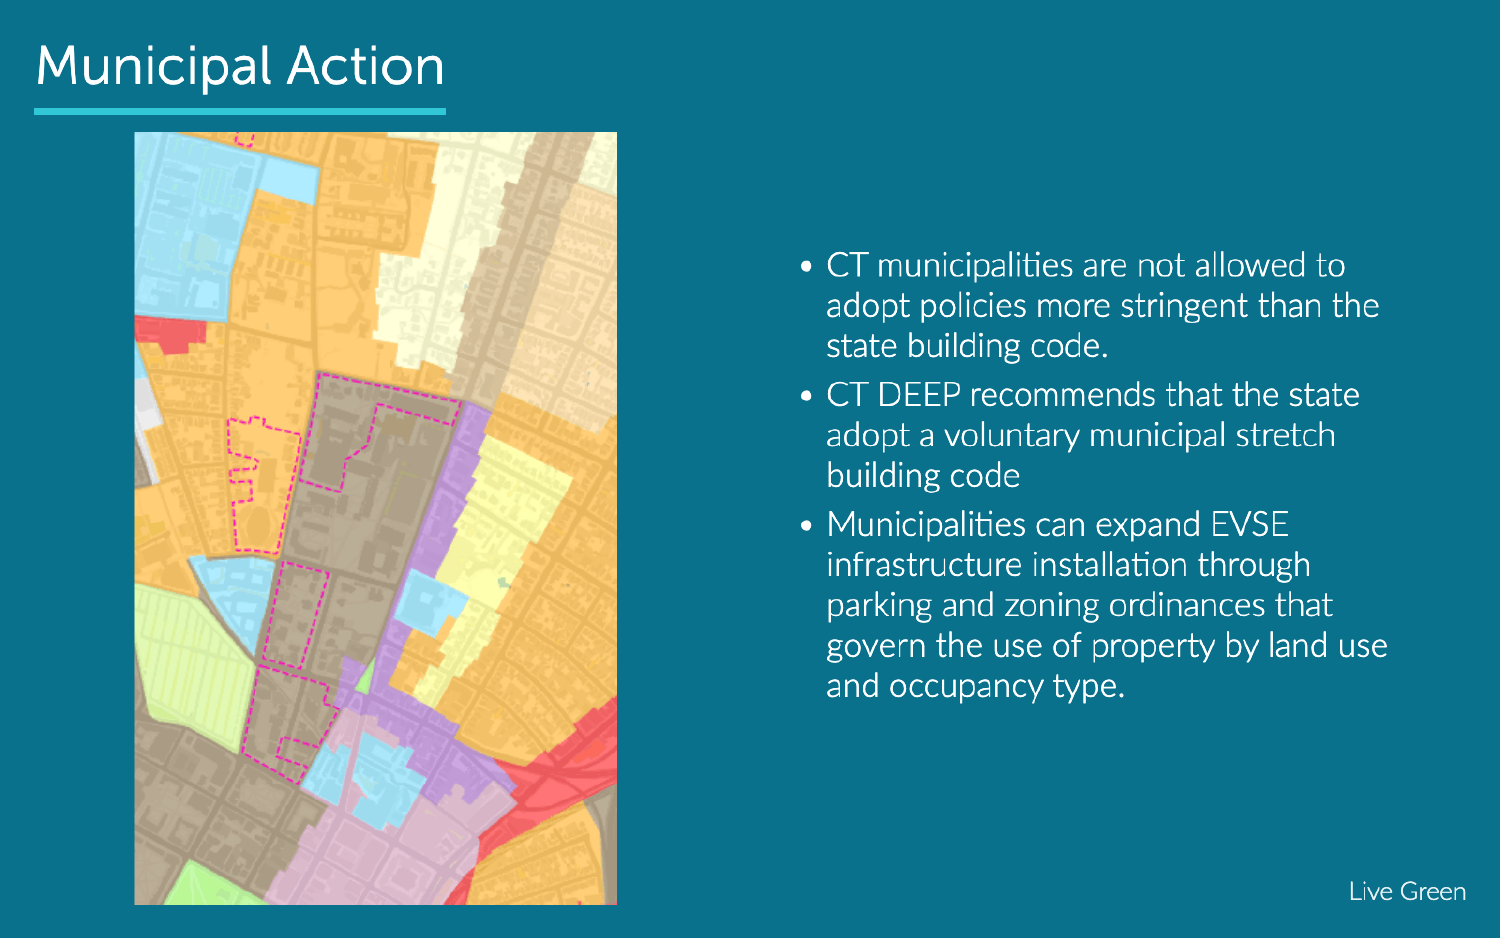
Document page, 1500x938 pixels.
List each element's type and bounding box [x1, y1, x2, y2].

picture [845, 335, 849, 357]
picture [830, 512, 836, 535]
picture [828, 257, 838, 276]
picture [135, 133, 616, 904]
picture [1335, 384, 1339, 406]
picture [1307, 384, 1311, 406]
picture [997, 523, 1010, 534]
picture [1201, 554, 1205, 576]
picture [351, 49, 366, 84]
picture [851, 253, 868, 276]
picture [983, 392, 996, 404]
picture [1068, 437, 1074, 447]
picture [1173, 300, 1181, 316]
picture [802, 521, 810, 530]
picture [868, 519, 872, 535]
picture [1273, 263, 1286, 272]
picture [1236, 603, 1249, 611]
picture [1163, 566, 1168, 575]
picture [1111, 600, 1115, 613]
picture [1102, 684, 1115, 691]
picture [927, 477, 935, 485]
picture [1066, 346, 1070, 356]
picture [233, 56, 254, 84]
picture [1086, 607, 1092, 614]
picture [85, 57, 107, 84]
picture [1007, 564, 1020, 570]
picture [949, 519, 957, 535]
picture [968, 554, 972, 576]
picture [1236, 646, 1241, 656]
picture [945, 383, 955, 405]
picture [906, 383, 917, 405]
picture [1232, 640, 1240, 645]
picture [1028, 643, 1041, 655]
picture [1345, 393, 1358, 400]
picture [1214, 512, 1233, 517]
picture [1089, 393, 1102, 400]
picture [203, 56, 227, 94]
picture [1112, 389, 1120, 405]
picture [979, 513, 983, 536]
picture [950, 307, 955, 316]
picture [1312, 646, 1316, 656]
picture [802, 391, 810, 400]
picture [977, 477, 982, 486]
picture [1076, 519, 1083, 535]
picture [867, 648, 872, 656]
picture [845, 301, 849, 316]
picture [828, 386, 841, 406]
picture [1001, 680, 1008, 696]
picture [1121, 559, 1128, 575]
picture [893, 431, 897, 445]
picture [1262, 523, 1267, 531]
picture [35, 109, 445, 114]
picture [1339, 266, 1344, 276]
picture [968, 641, 981, 651]
picture [1187, 307, 1196, 315]
picture [288, 46, 318, 83]
picture [872, 336, 876, 357]
picture [913, 470, 920, 486]
picture [874, 301, 878, 311]
picture [1215, 384, 1219, 406]
picture [856, 641, 860, 651]
picture [1021, 600, 1025, 613]
picture [1040, 389, 1048, 405]
picture [159, 56, 183, 84]
picture [1057, 675, 1061, 697]
picture [1278, 570, 1288, 576]
picture [1160, 641, 1173, 651]
picture [1236, 384, 1240, 406]
picture [39, 46, 75, 83]
picture [1264, 393, 1277, 400]
picture [1275, 433, 1288, 437]
picture [966, 680, 974, 686]
picture [1235, 523, 1244, 535]
picture [1067, 389, 1075, 405]
picture [851, 680, 858, 696]
picture [881, 642, 894, 651]
picture [1185, 389, 1192, 405]
picture [323, 56, 346, 84]
picture [940, 634, 944, 657]
picture [1131, 600, 1135, 615]
picture [1097, 523, 1111, 528]
picture [882, 344, 896, 350]
picture [926, 383, 937, 405]
picture [1118, 523, 1124, 530]
picture [419, 56, 441, 83]
picture [850, 512, 854, 535]
picture [802, 261, 810, 271]
picture [383, 56, 411, 84]
picture [1085, 344, 1098, 352]
picture [1112, 264, 1125, 271]
picture [263, 46, 270, 84]
picture [1044, 263, 1057, 271]
picture [888, 300, 897, 316]
picture [117, 56, 140, 83]
picture [1373, 641, 1386, 651]
